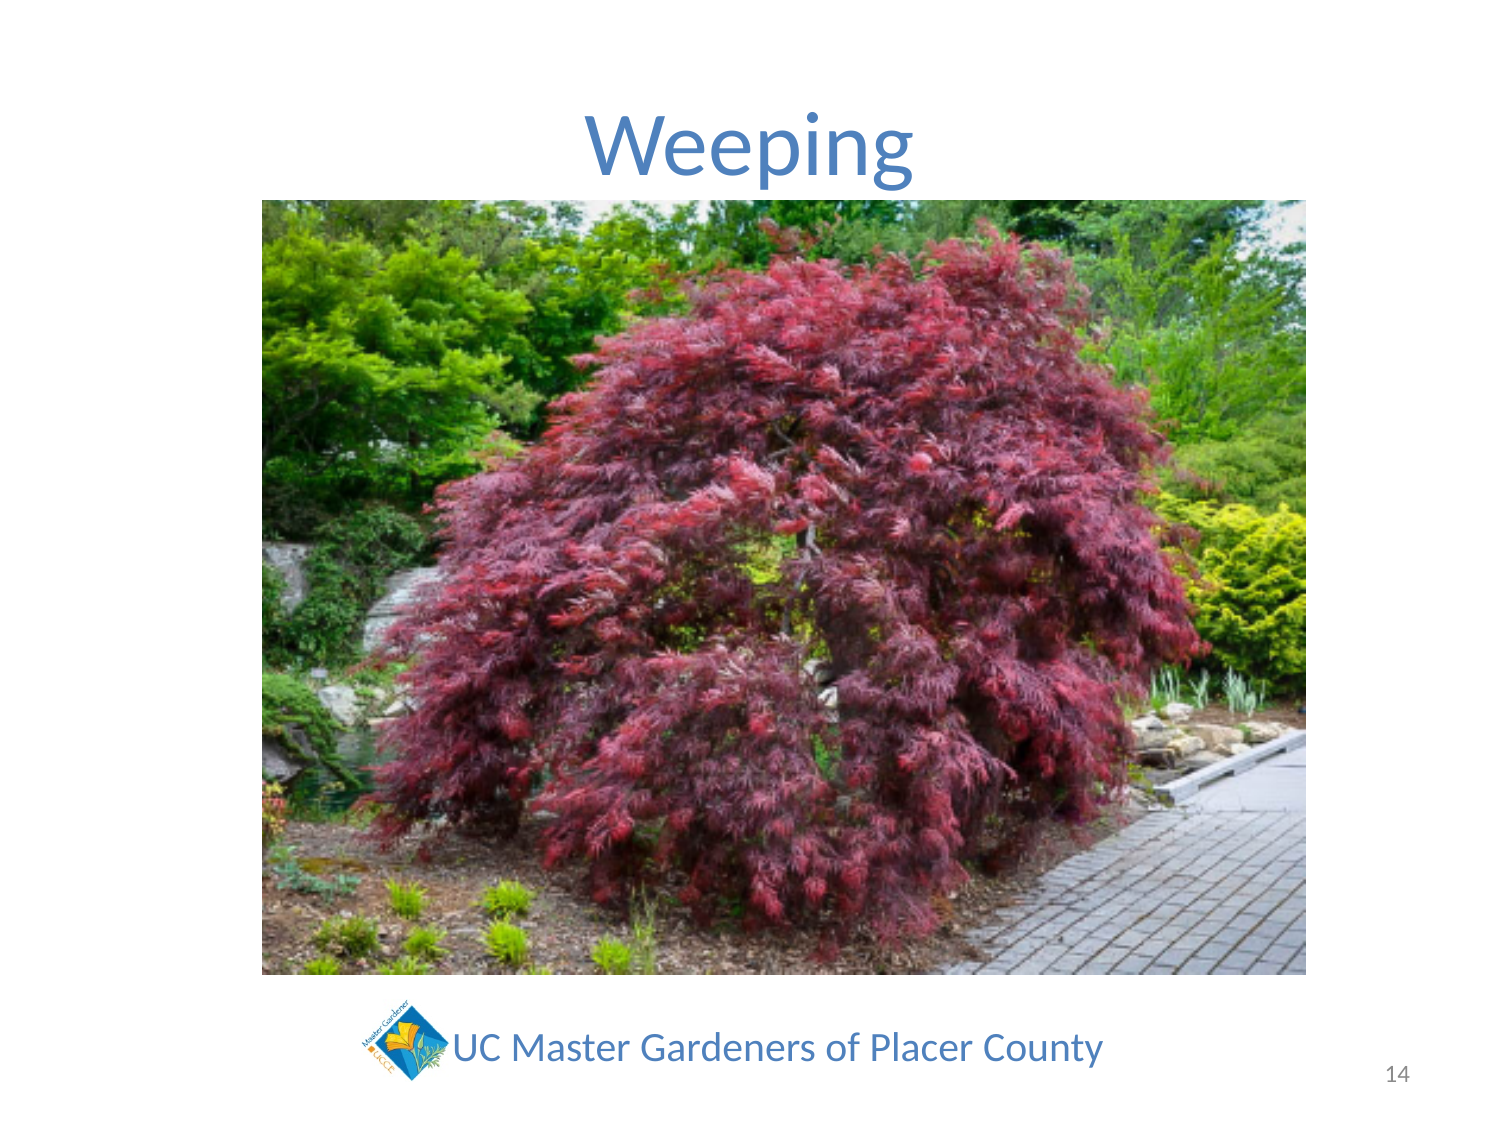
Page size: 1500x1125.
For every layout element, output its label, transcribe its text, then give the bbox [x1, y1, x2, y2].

picture [361, 999, 450, 1082]
picture [262, 200, 1306, 976]
title Weeping [75, 45, 1425, 233]
slide_number 14 [1200, 1042, 1425, 1103]
